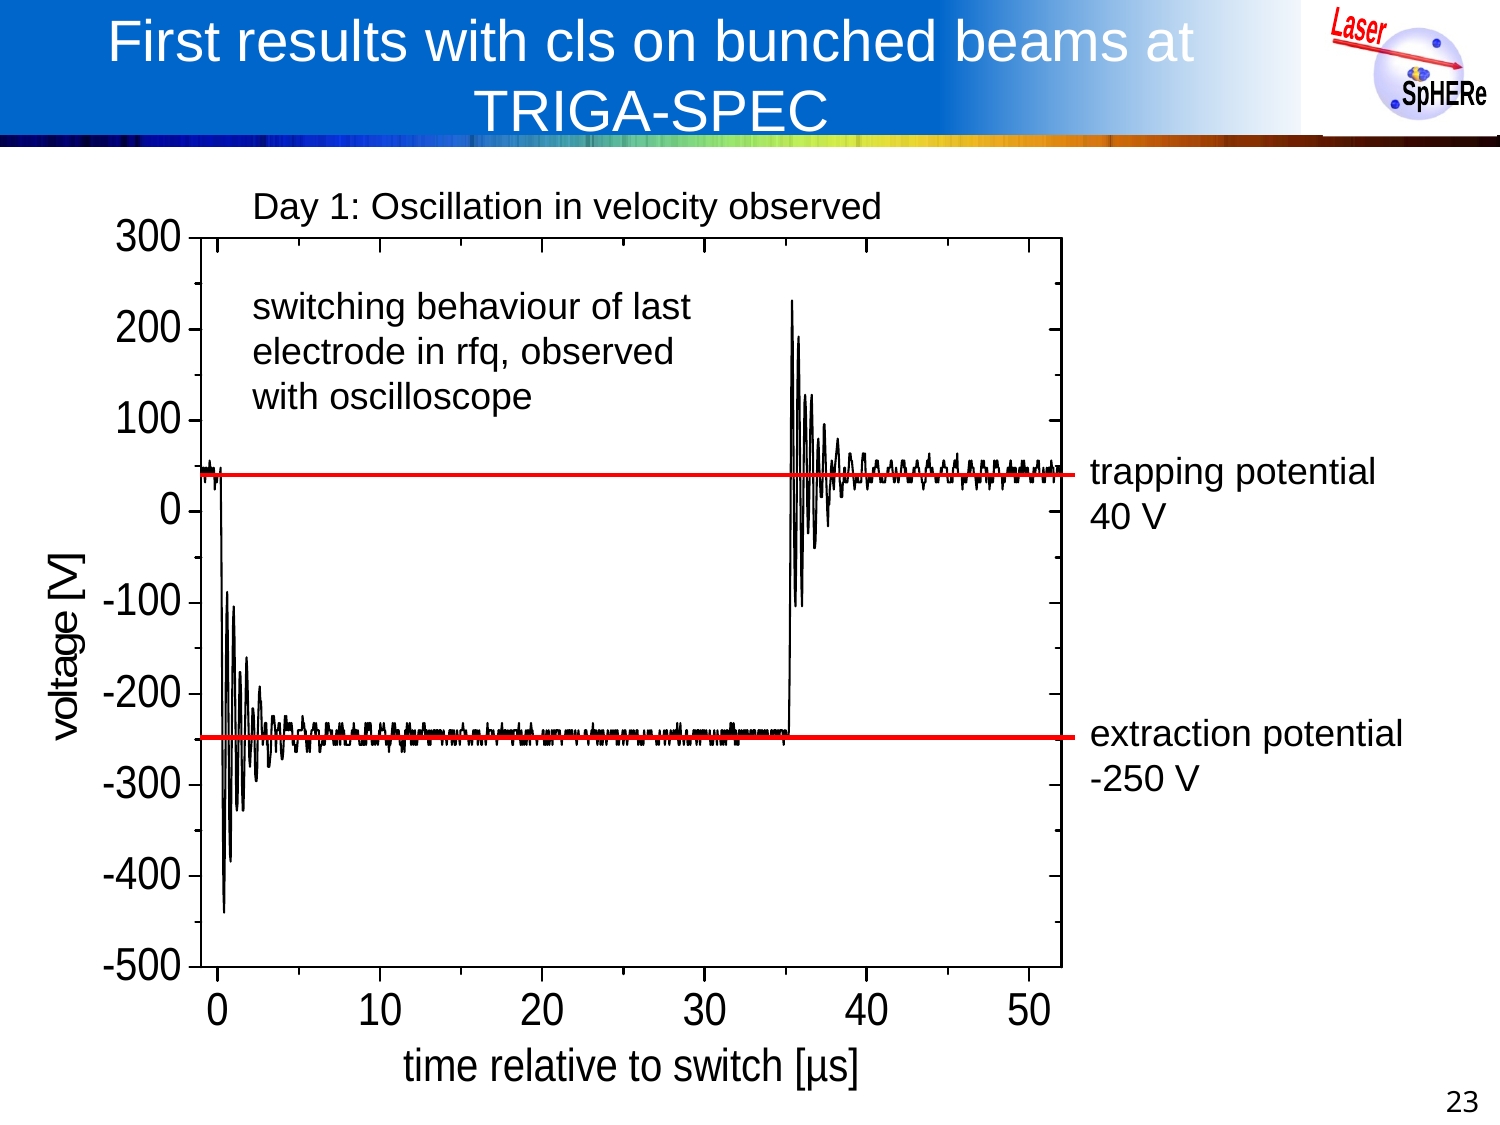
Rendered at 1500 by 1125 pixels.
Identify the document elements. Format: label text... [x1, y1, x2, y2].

picture [1325, 1, 1470, 122]
title First results with cls on bunched beams at TRIGA-SPEC [2, 20, 1302, 126]
picture [0, 135, 1500, 147]
text_box trapping potential 40 V [1204, 439, 1500, 545]
text_box extraction potential -250 V [1204, 701, 1500, 807]
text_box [24, 162, 1201, 1110]
slide_number 23 [1350, 1076, 1495, 1125]
